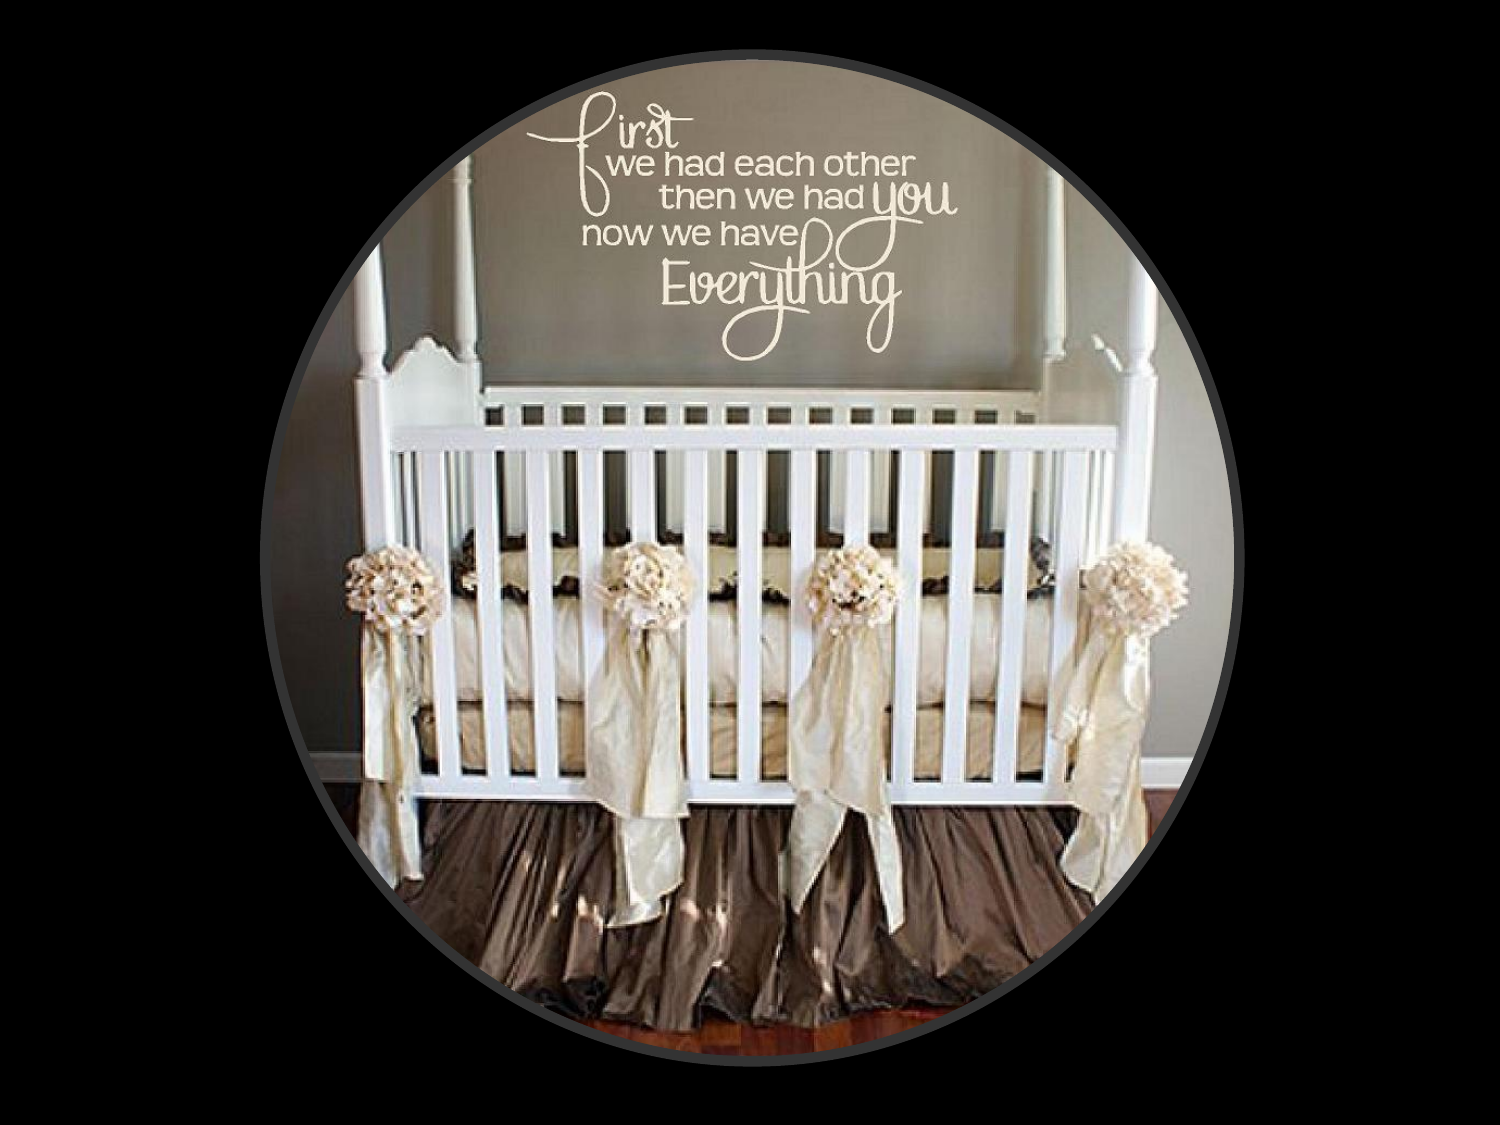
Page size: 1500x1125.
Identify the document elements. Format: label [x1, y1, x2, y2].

picture [264, 54, 1240, 1062]
